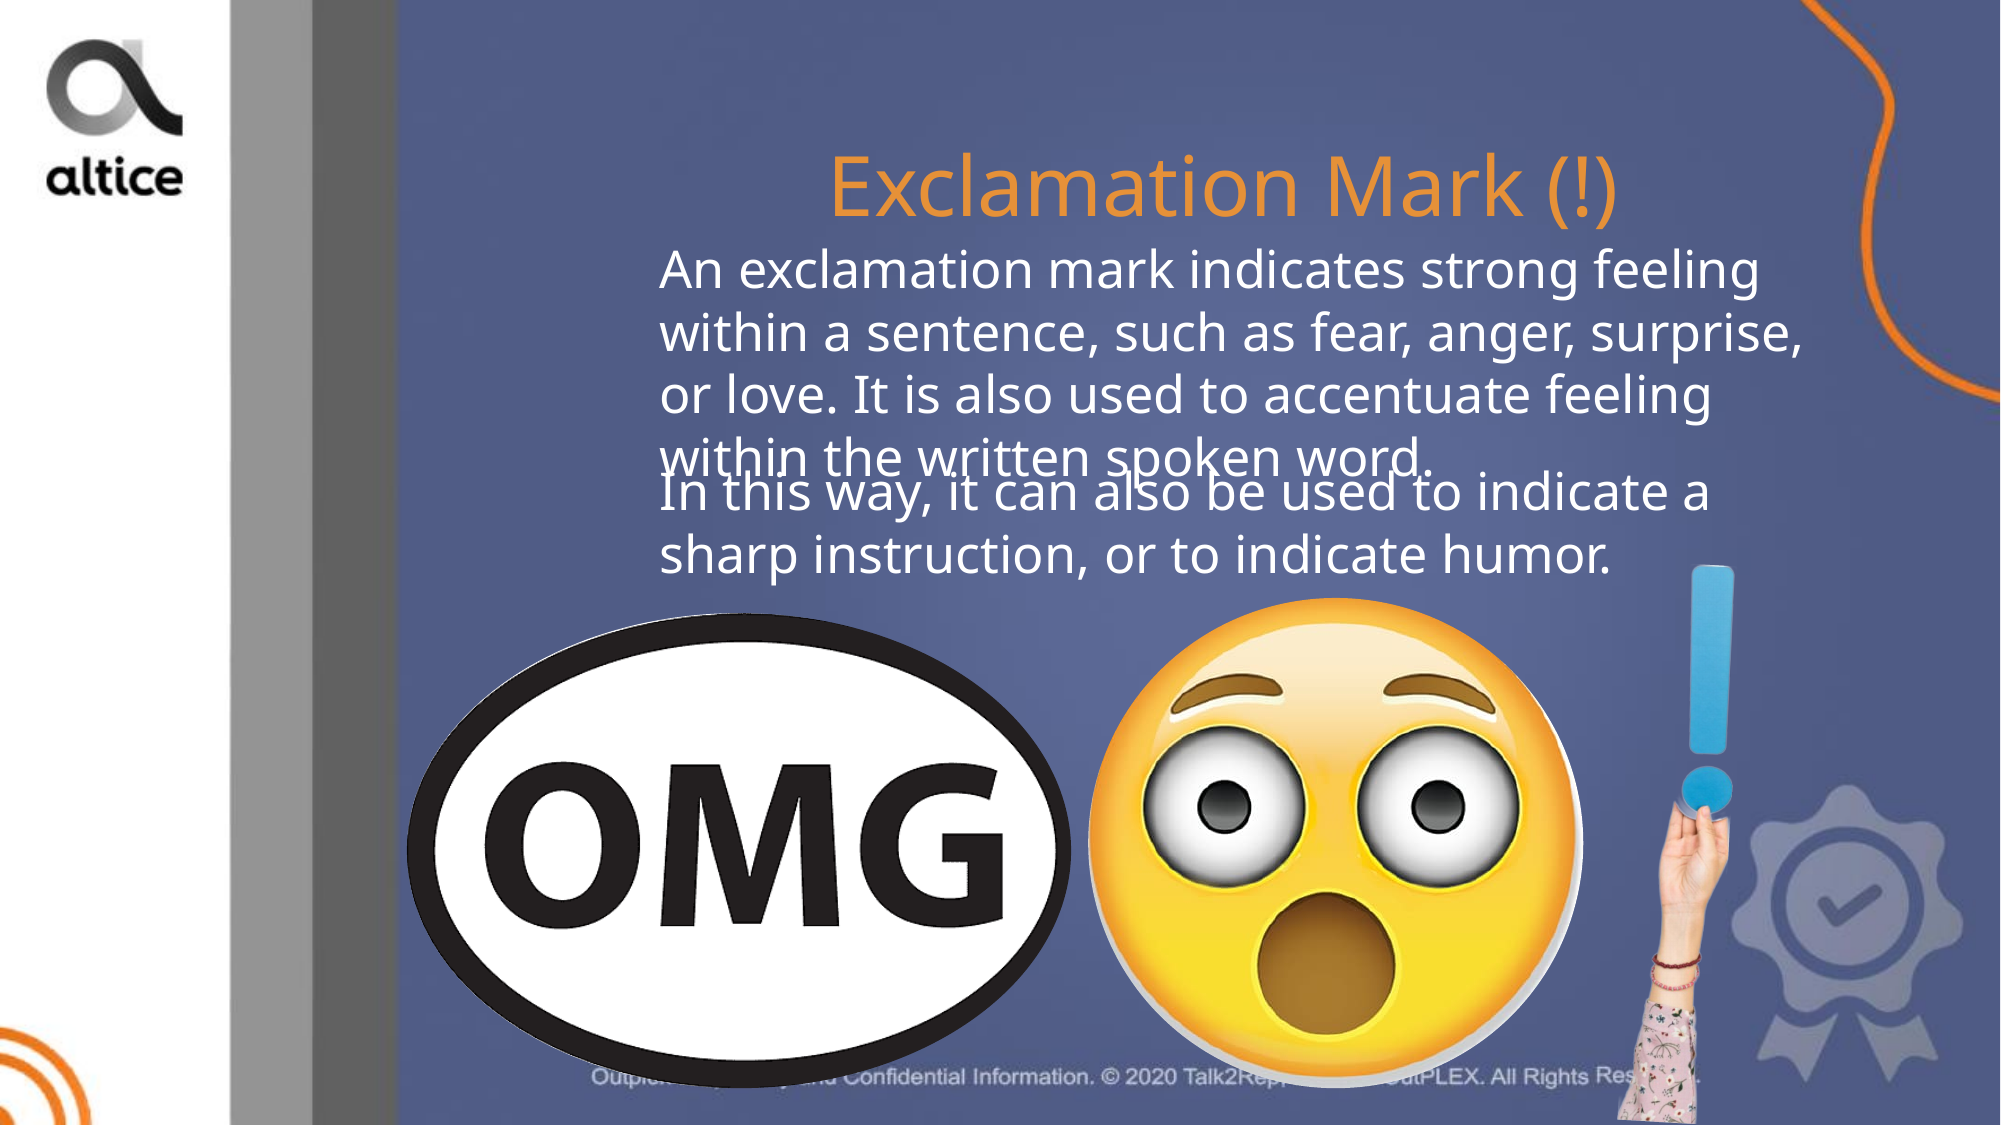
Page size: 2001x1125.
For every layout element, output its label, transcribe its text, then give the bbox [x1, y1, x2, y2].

text_box In this way, it can also be used to indicate a sharp instruction, or to indicate humor. [644, 443, 1850, 585]
text_box An exclamation mark indicates strong feeling within a sentence, such as fear, anger, surprise, or love. It is also used to accentuate feeling within the written spoken word. [644, 221, 1850, 363]
picture [0, 0, 2001, 1125]
text_box Exclamation Mark (!) [621, 41, 1827, 183]
